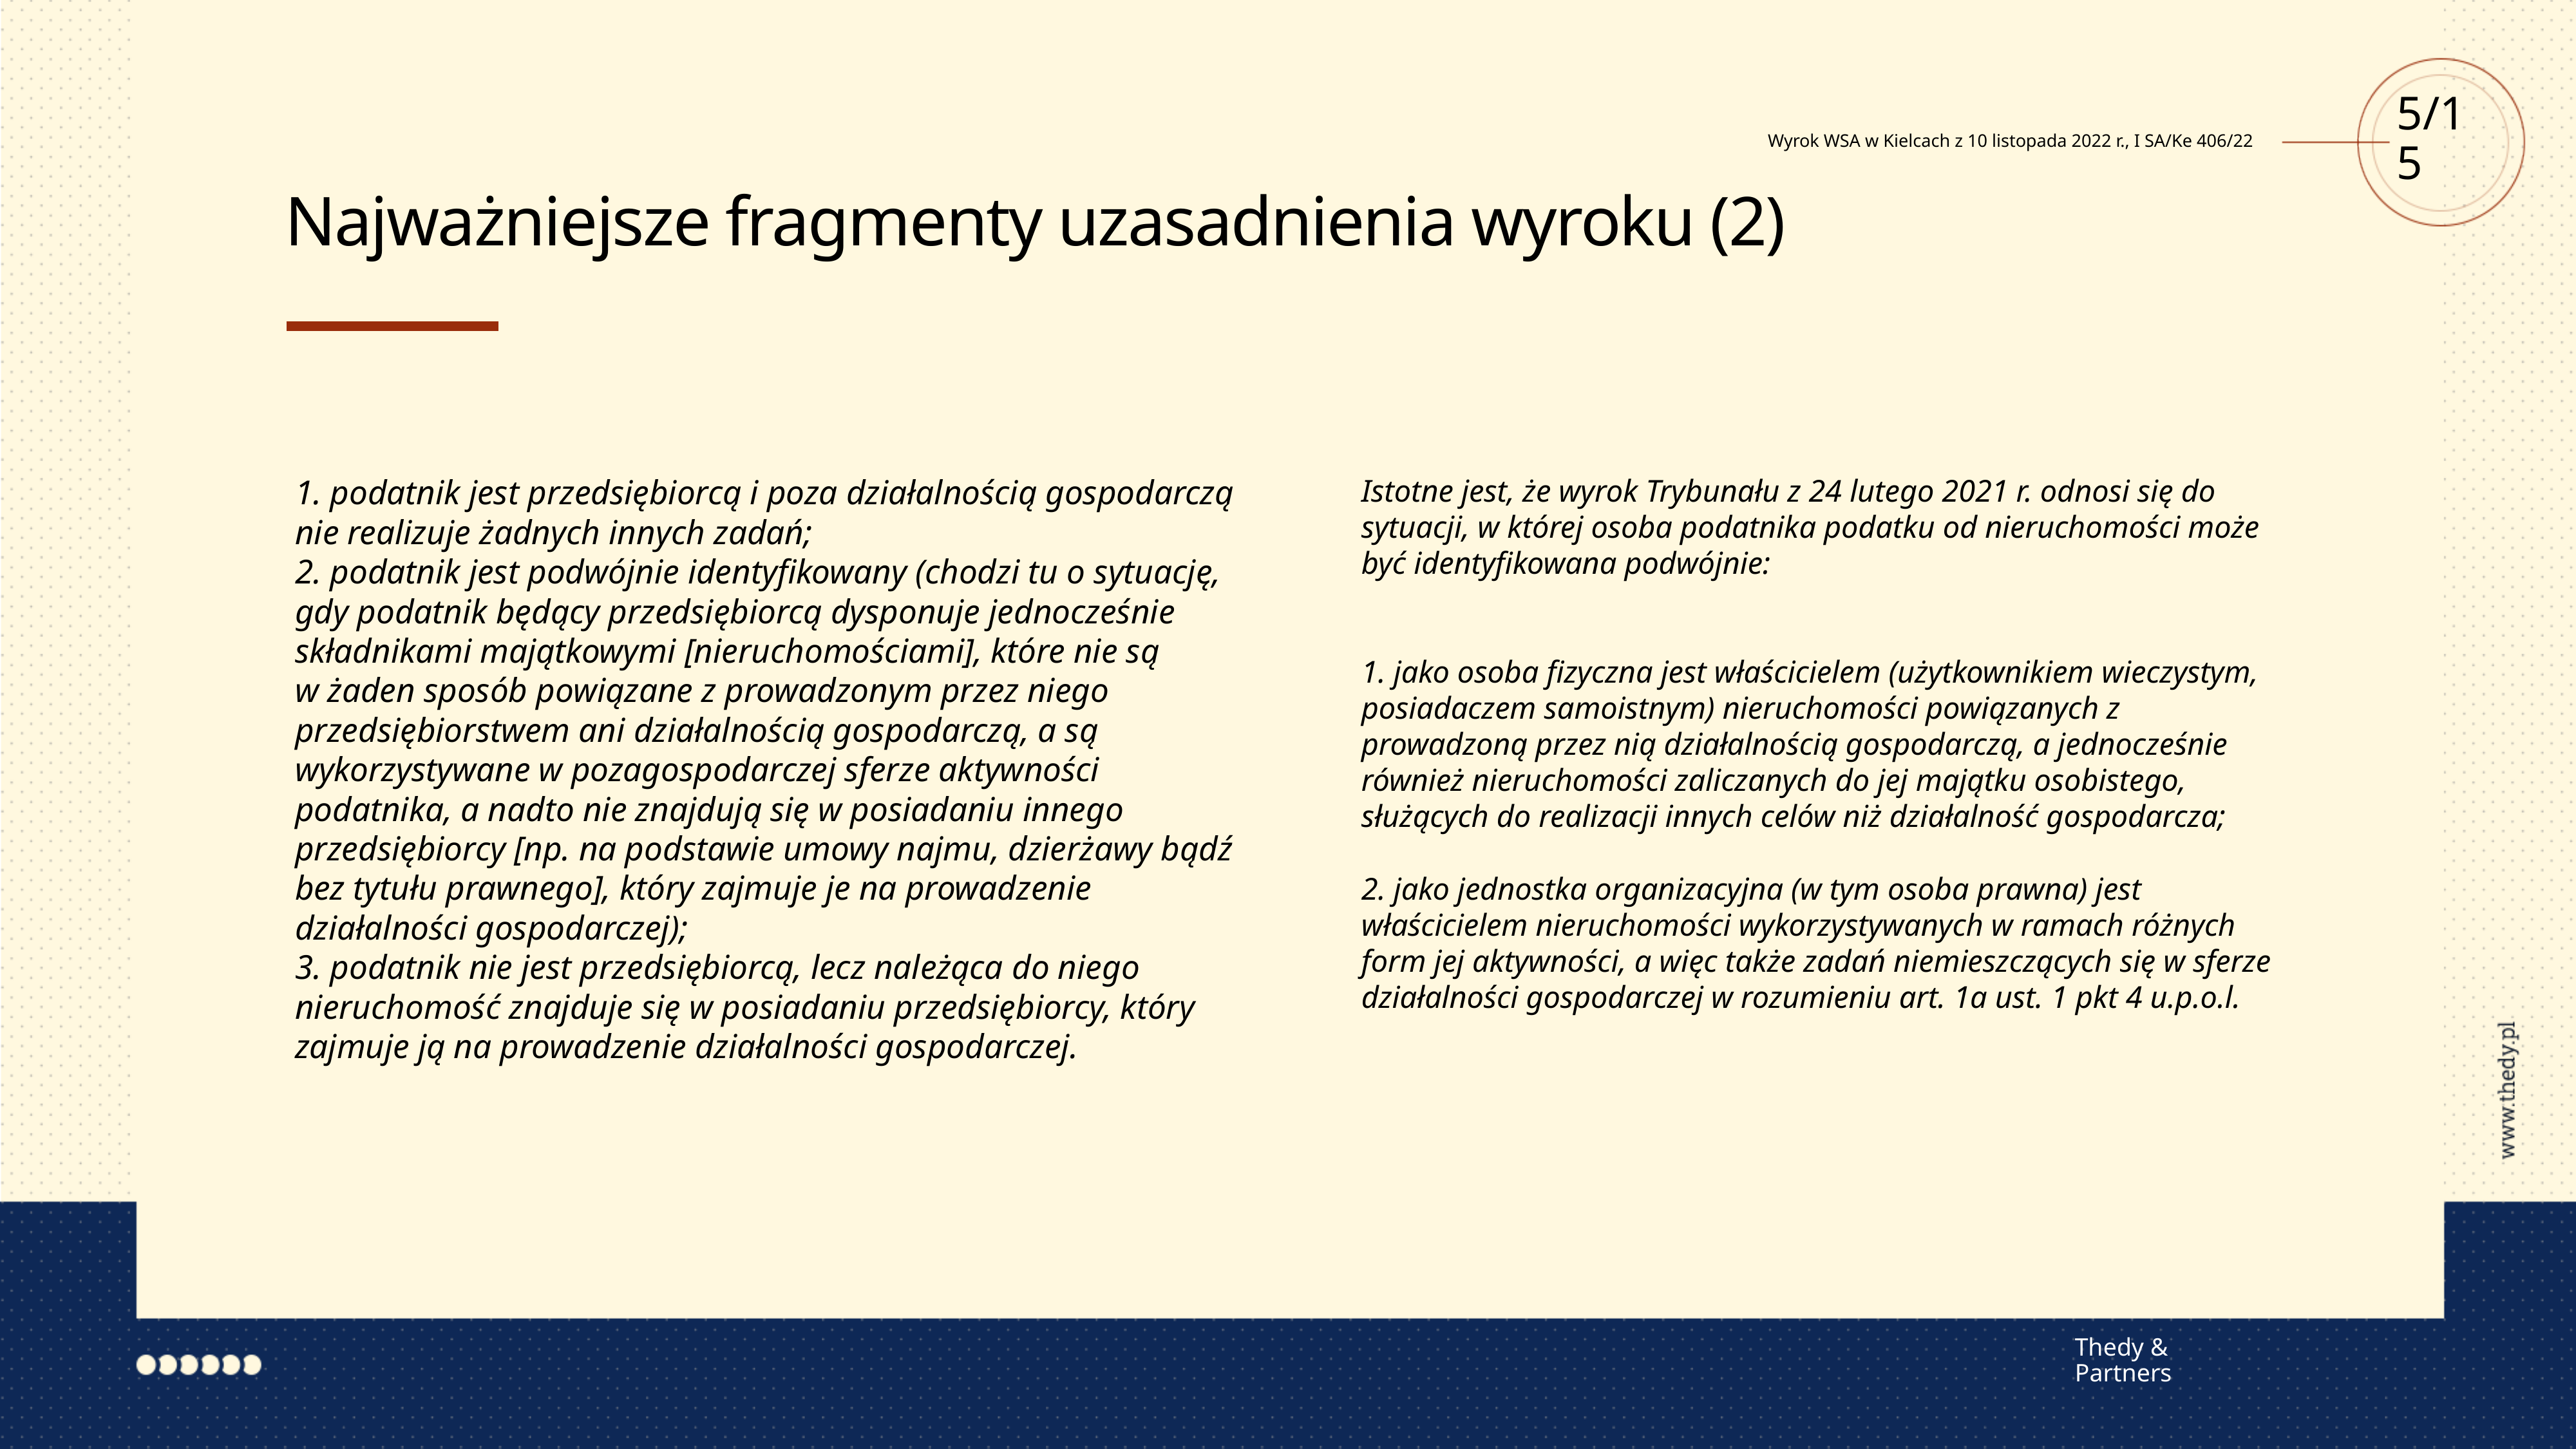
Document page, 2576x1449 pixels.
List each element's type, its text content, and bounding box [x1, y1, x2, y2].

list Istotne jest, że wyrok Trybunału z 24 lutego 2021 r. odnosi się do sytuacji, w której osoba podatnika podatku od nieruchomości może być identyfikowana podwójnie: 1. jako osoba fizyczna jest właścicielem (użytkownikiem wieczystym, posiadaczem samoistnym) nieruchomości powiązanych z prowadzoną przez nią działalnością gospodarczą, a jednocześnie również nieruchomości zaliczanych do jej majątku osobistego, służących do realizacji innych celów niż działalność gospodarcza; 2. jako jednostka organizacyjna (w tym osoba prawna) jest właścicielem nieruchomości wykorzystywanych w ramach różnych form jej aktywności, a więc także zadań niemieszczących się w sferze działalności gospodarczej w rozumieniu art. 1a ust. 1 pkt 4 u.p.o.l. [1356, 466, 2287, 1078]
list Wyrok WSA w Kielcach z 10 listopada 2022 r., I SA/Ke 406/22 [1659, 126, 2259, 157]
list 5/15 [2391, 109, 2492, 171]
picture [0, 0, 2576, 1449]
list Thedy & Partners [2069, 1341, 2271, 1380]
list 1. podatnik jest przedsiębiorcą i poza działalnością gospodarczą nie realizuje żadnych innych zadań; 2. podatnik jest podwójnie identyfikowany (chodzi tu o sytuację, gdy podatnik będący przedsiębiorcą dysponuje jednocześnie składnikami majątkowymi [nieruchomościami], które nie są w żaden sposób powiązane z prowadzonym przez niego przedsiębiorstwem ani działalnością gospodarczą, a są wykorzystywane w pozagospodarczej sferze aktywności podatnika, a nadto nie znajdują się w posiadaniu innego przedsiębiorcy [np. na podstawie umowy najmu, dzierżawy bądź bez tytułu prawnego], który zajmuje je na prowadzenie działalności gospodarczej); 3. podatnik nie jest przedsiębiorcą, lecz należąca do niego nieruchomość znajduje się w posiadaniu przedsiębiorcy, który zajmuje ją na prowadzenie działalności gospodarczej. [289, 466, 1249, 1078]
list Najważniejsze fragmenty uzasadnienia wyroku (2) [279, 164, 1888, 288]
